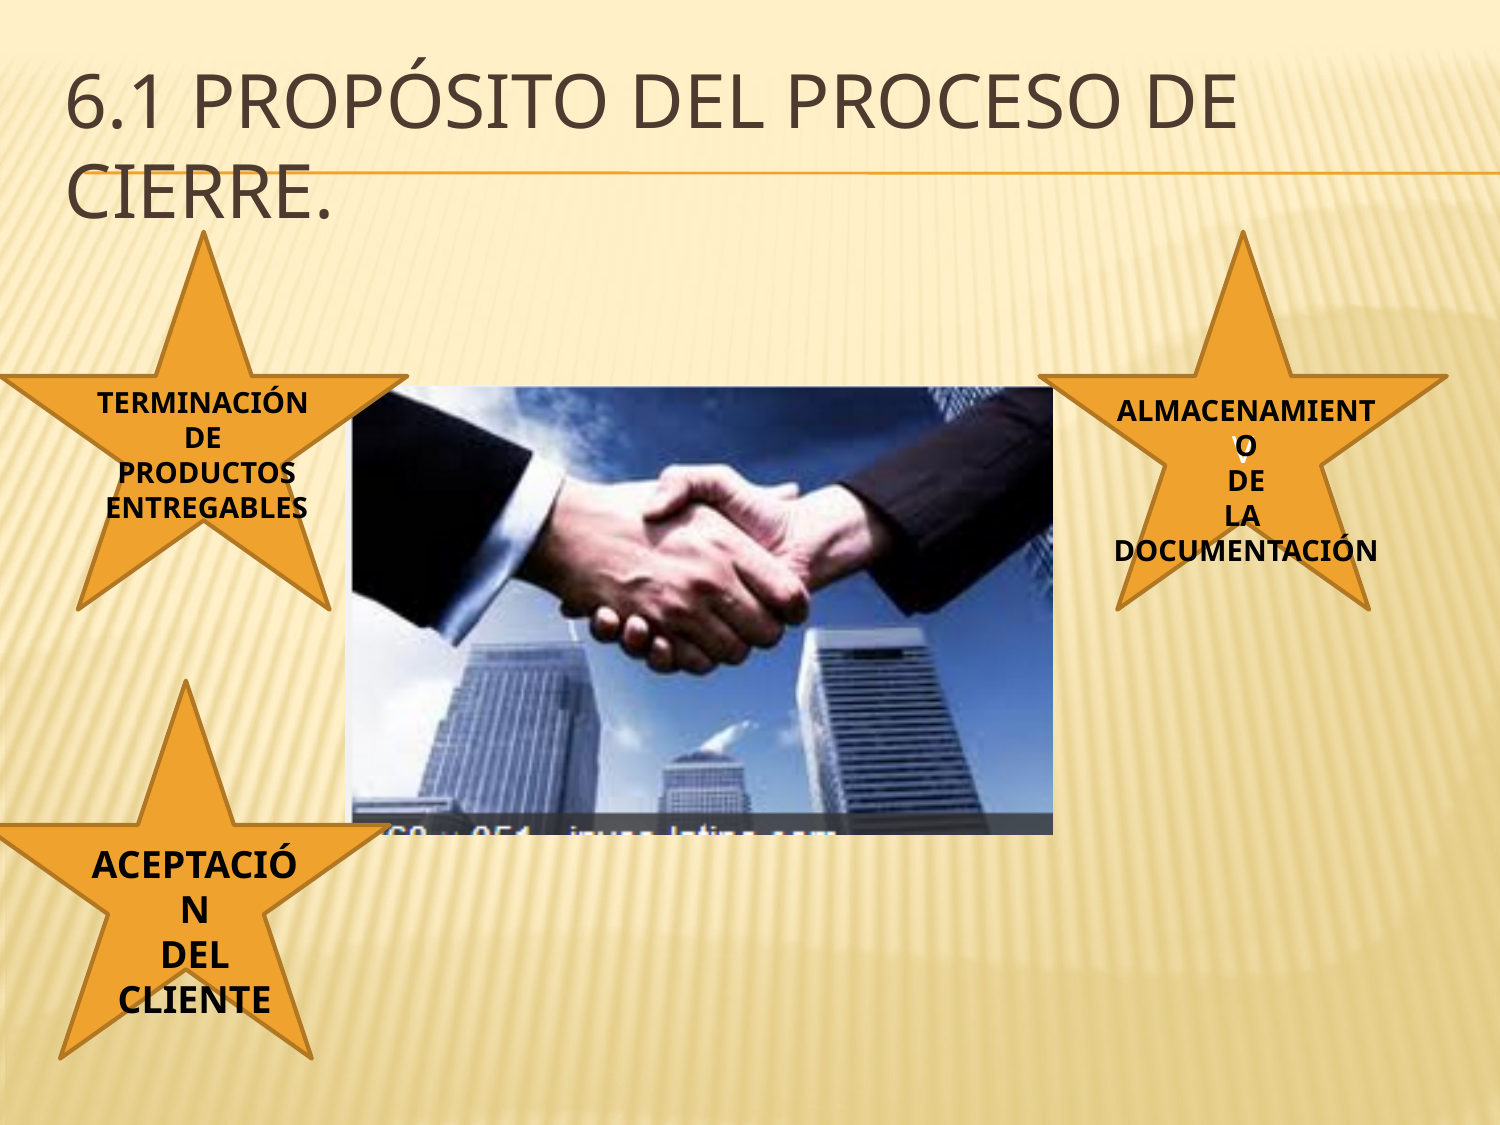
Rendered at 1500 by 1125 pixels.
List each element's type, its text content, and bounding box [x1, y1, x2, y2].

text_box TERMINACIÓN DE PRODUCTOS ENTREGABLES [53, 377, 361, 532]
text_box [58, 1003, 106, 1061]
text_box [216, 532, 332, 612]
text_box [0, 229, 410, 417]
text_box [266, 1029, 314, 1061]
text_box V [1115, 575, 1170, 612]
text_box ALMACENAMIENTO DE LA DOCUMENTACIÓN [1092, 385, 1400, 575]
text_box V [1037, 229, 1449, 416]
picture [345, 385, 1054, 835]
text_box ACEPTACIÓN DEL CLIENTE [76, 834, 313, 1029]
text_box [0, 678, 357, 895]
text_box [75, 532, 192, 612]
text_box V [1316, 575, 1372, 612]
title 6.1 PROPÓSITO DEL PROCESO DE CIERRE. [50, 75, 1475, 213]
